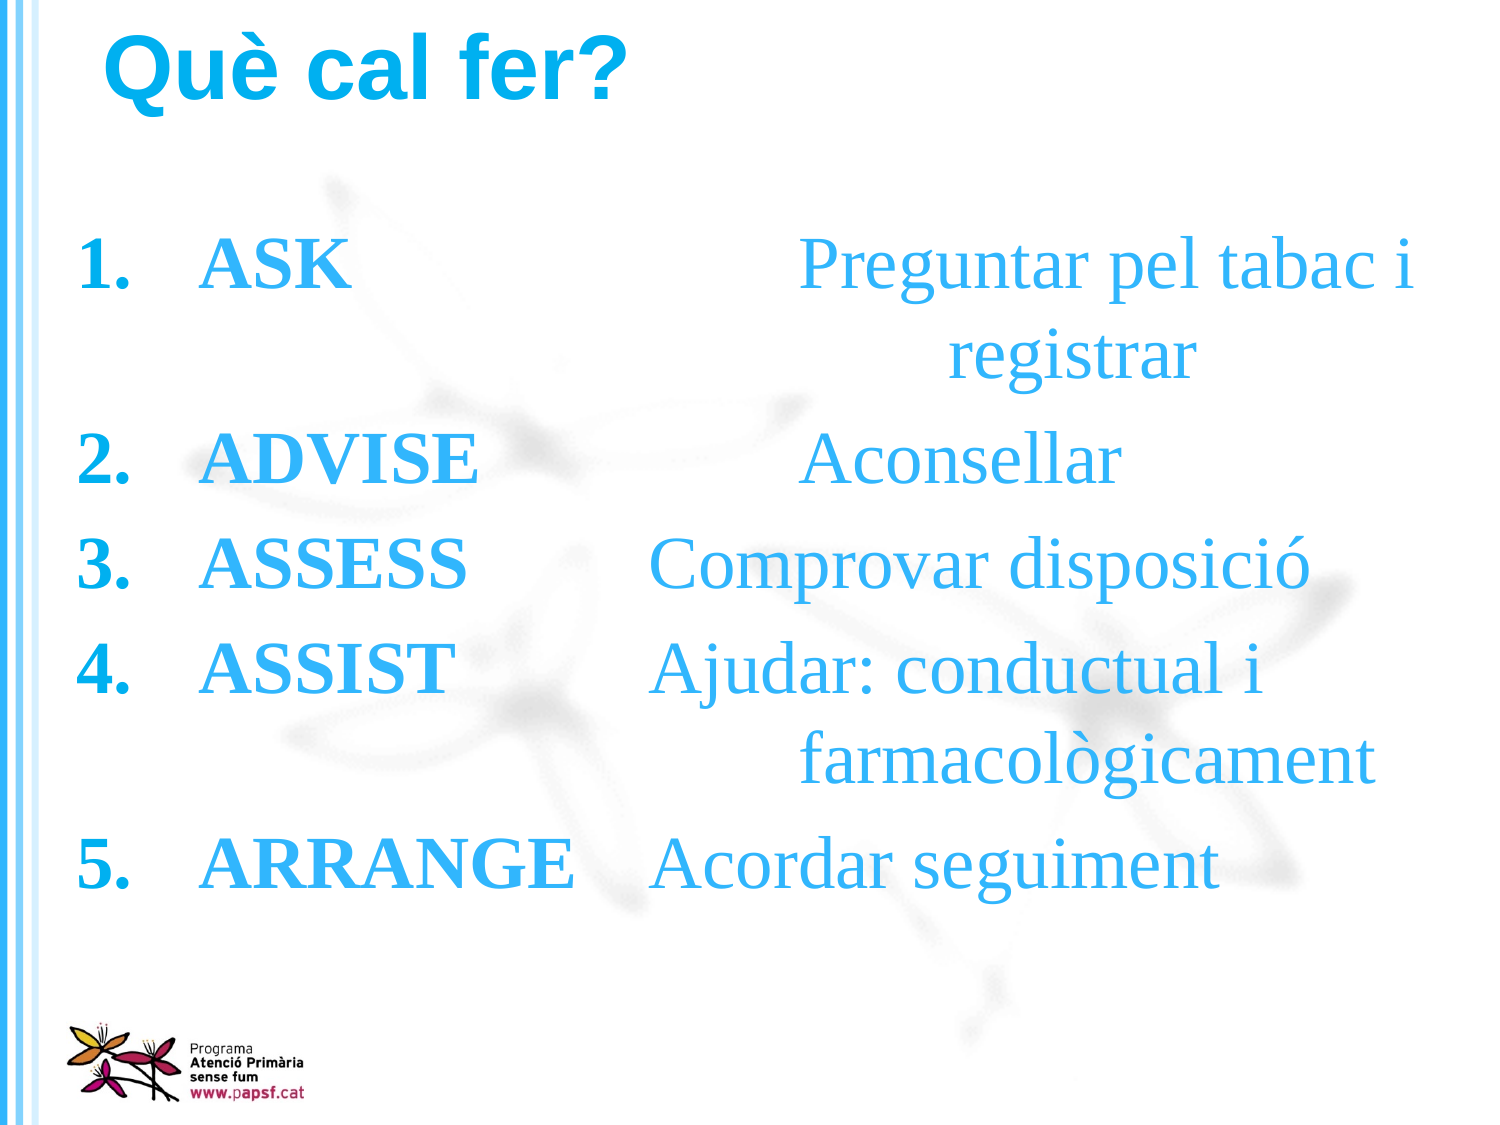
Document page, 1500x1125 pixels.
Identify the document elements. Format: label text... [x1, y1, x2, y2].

text_box Què cal fer? [87, 42, 1494, 126]
subtitle ASK Preguntar pel tabac i registrar ADVISE Aconsellar ASSESS Comprovar disposició ASSIST Ajudar: conductual i farmacològicament ARRANGE Acordar seguiment [61, 206, 1494, 1125]
